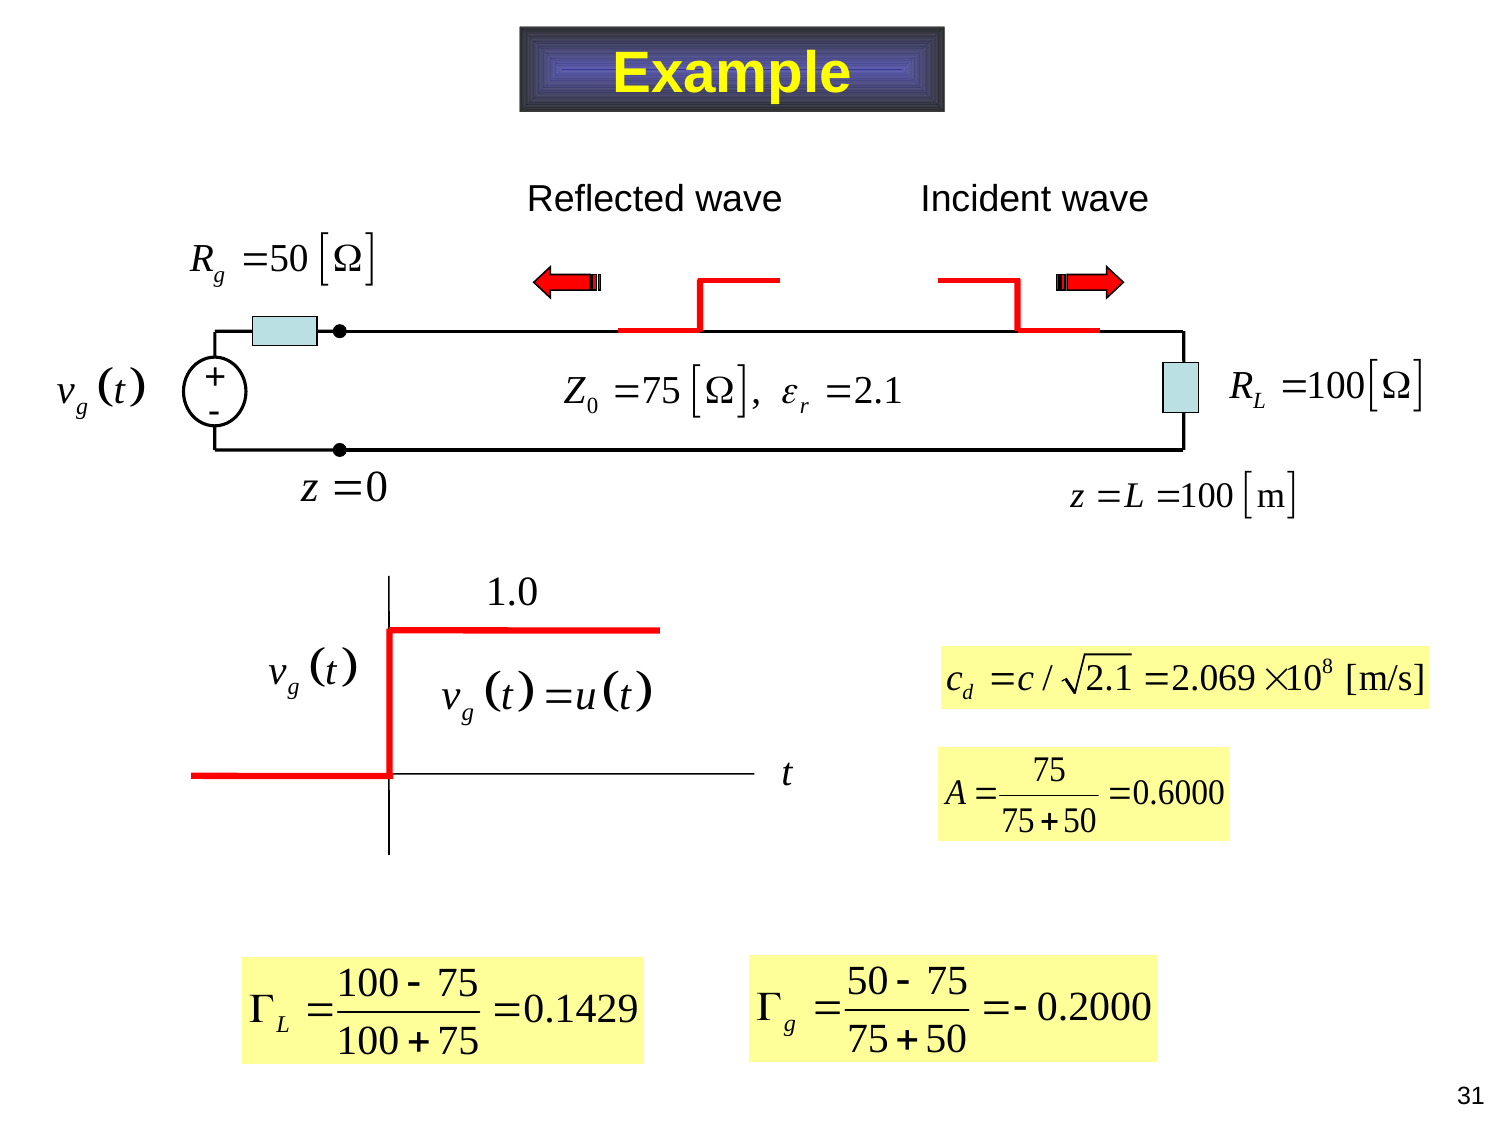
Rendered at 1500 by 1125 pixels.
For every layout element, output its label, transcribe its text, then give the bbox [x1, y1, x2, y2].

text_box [190, 566, 800, 856]
slide_number 31 [1149, 1065, 1500, 1125]
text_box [50, 166, 1433, 526]
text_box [937, 747, 1230, 841]
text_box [749, 954, 1159, 1062]
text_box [242, 956, 645, 1064]
text_box Example [519, 26, 945, 112]
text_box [940, 646, 1430, 710]
